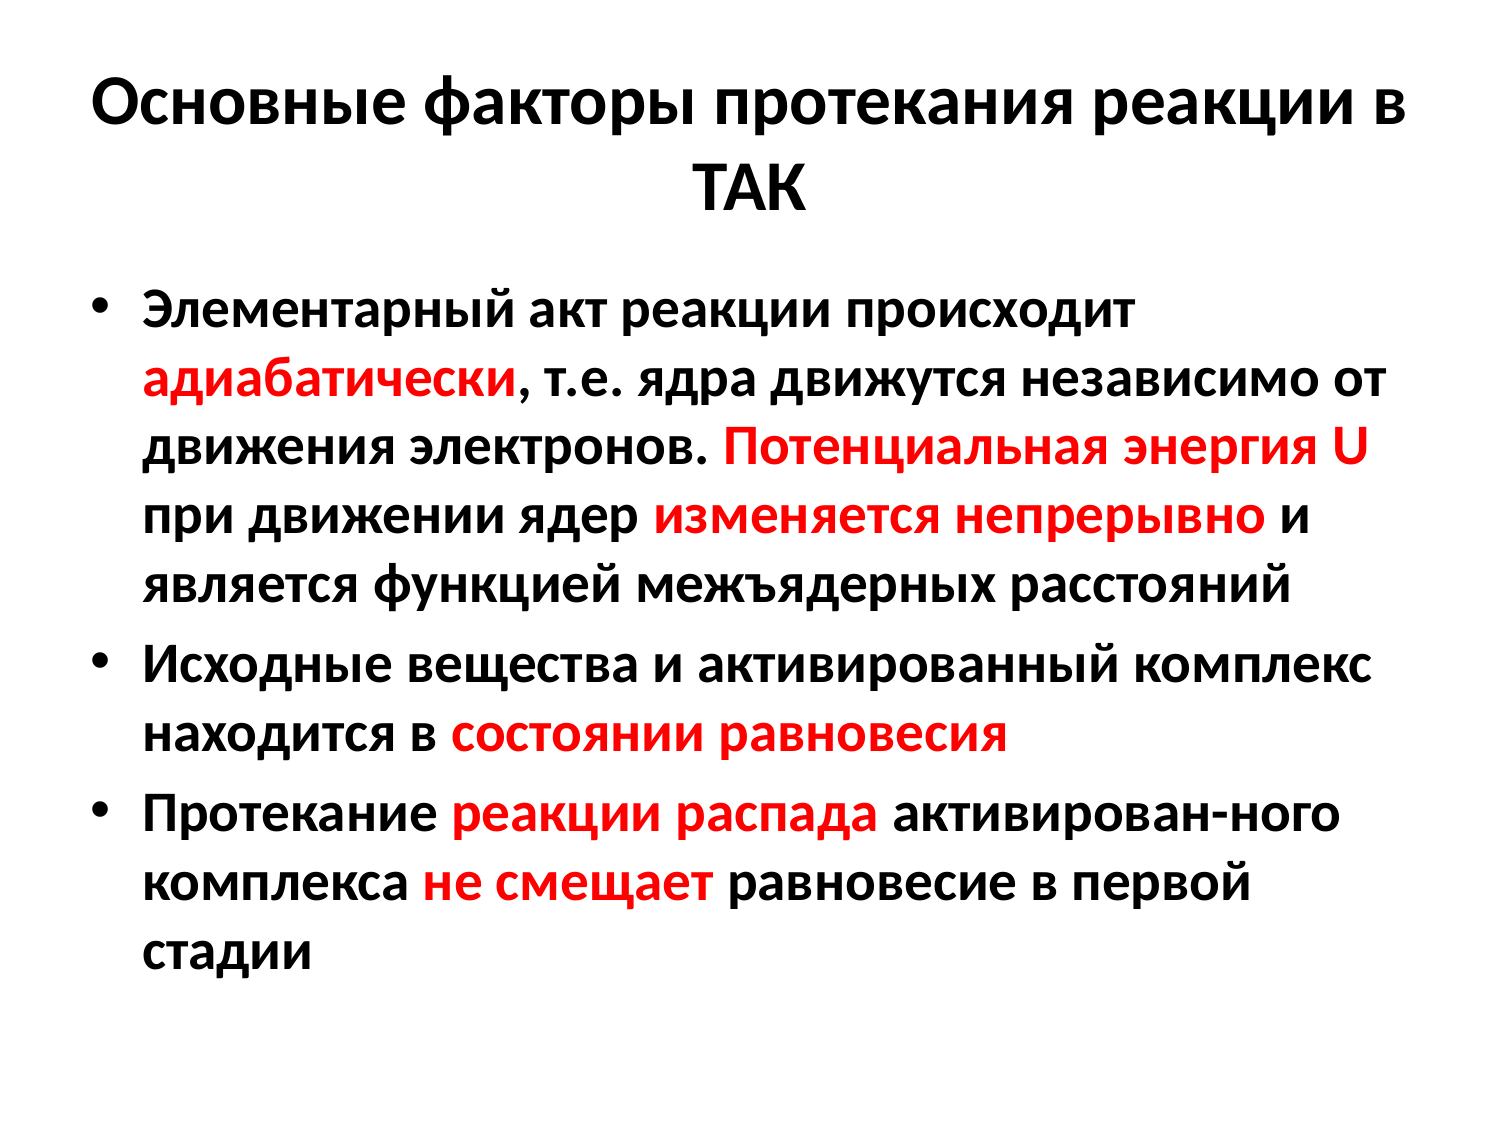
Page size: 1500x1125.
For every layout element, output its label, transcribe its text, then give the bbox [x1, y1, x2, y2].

list Элементарный акт реакции происходит адиабатически, т.е. ядра движутся независимо от движения электронов. Потенциальная энергия U при движении ядер изменяется непрерывно и является функцией межъядерных расстояний Исходные вещества и активированный комплекс находится в состоянии равновесия Протекание реакции распада активирован-ного комплекса не смещает равновесие в первой стадии [75, 262, 1425, 1005]
title Основные факторы протекания реакции в ТАК [75, 45, 1425, 233]
